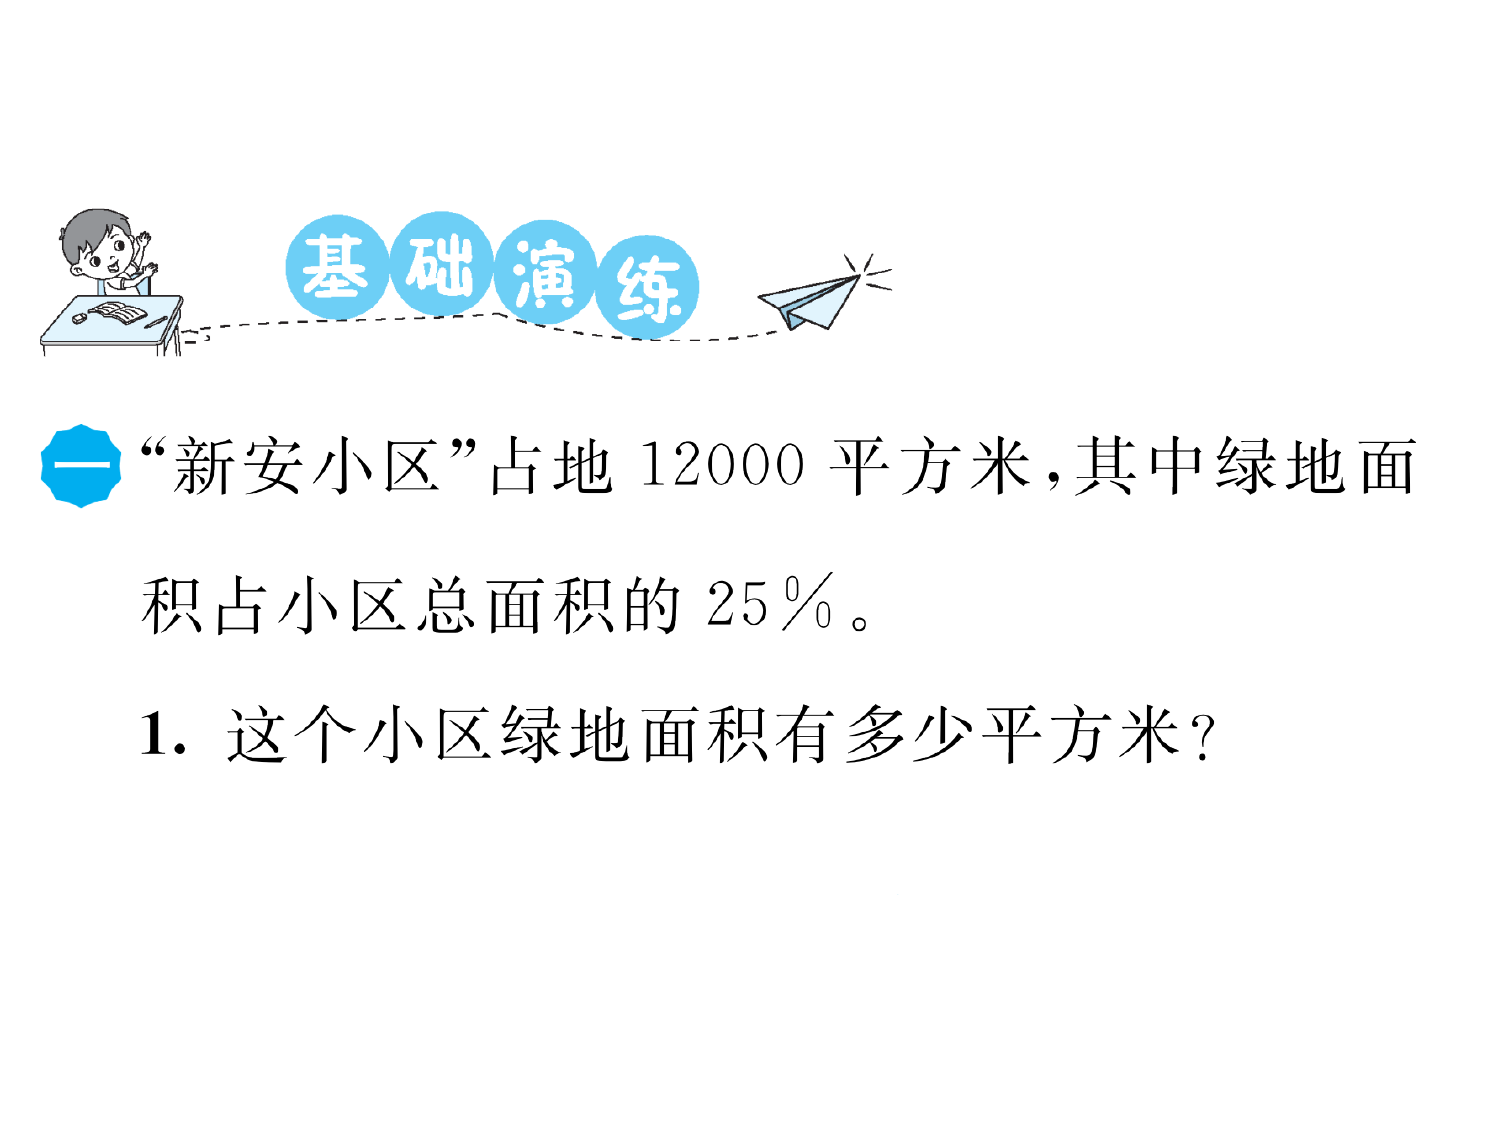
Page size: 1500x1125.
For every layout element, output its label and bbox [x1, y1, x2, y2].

picture [35, 177, 1453, 1043]
